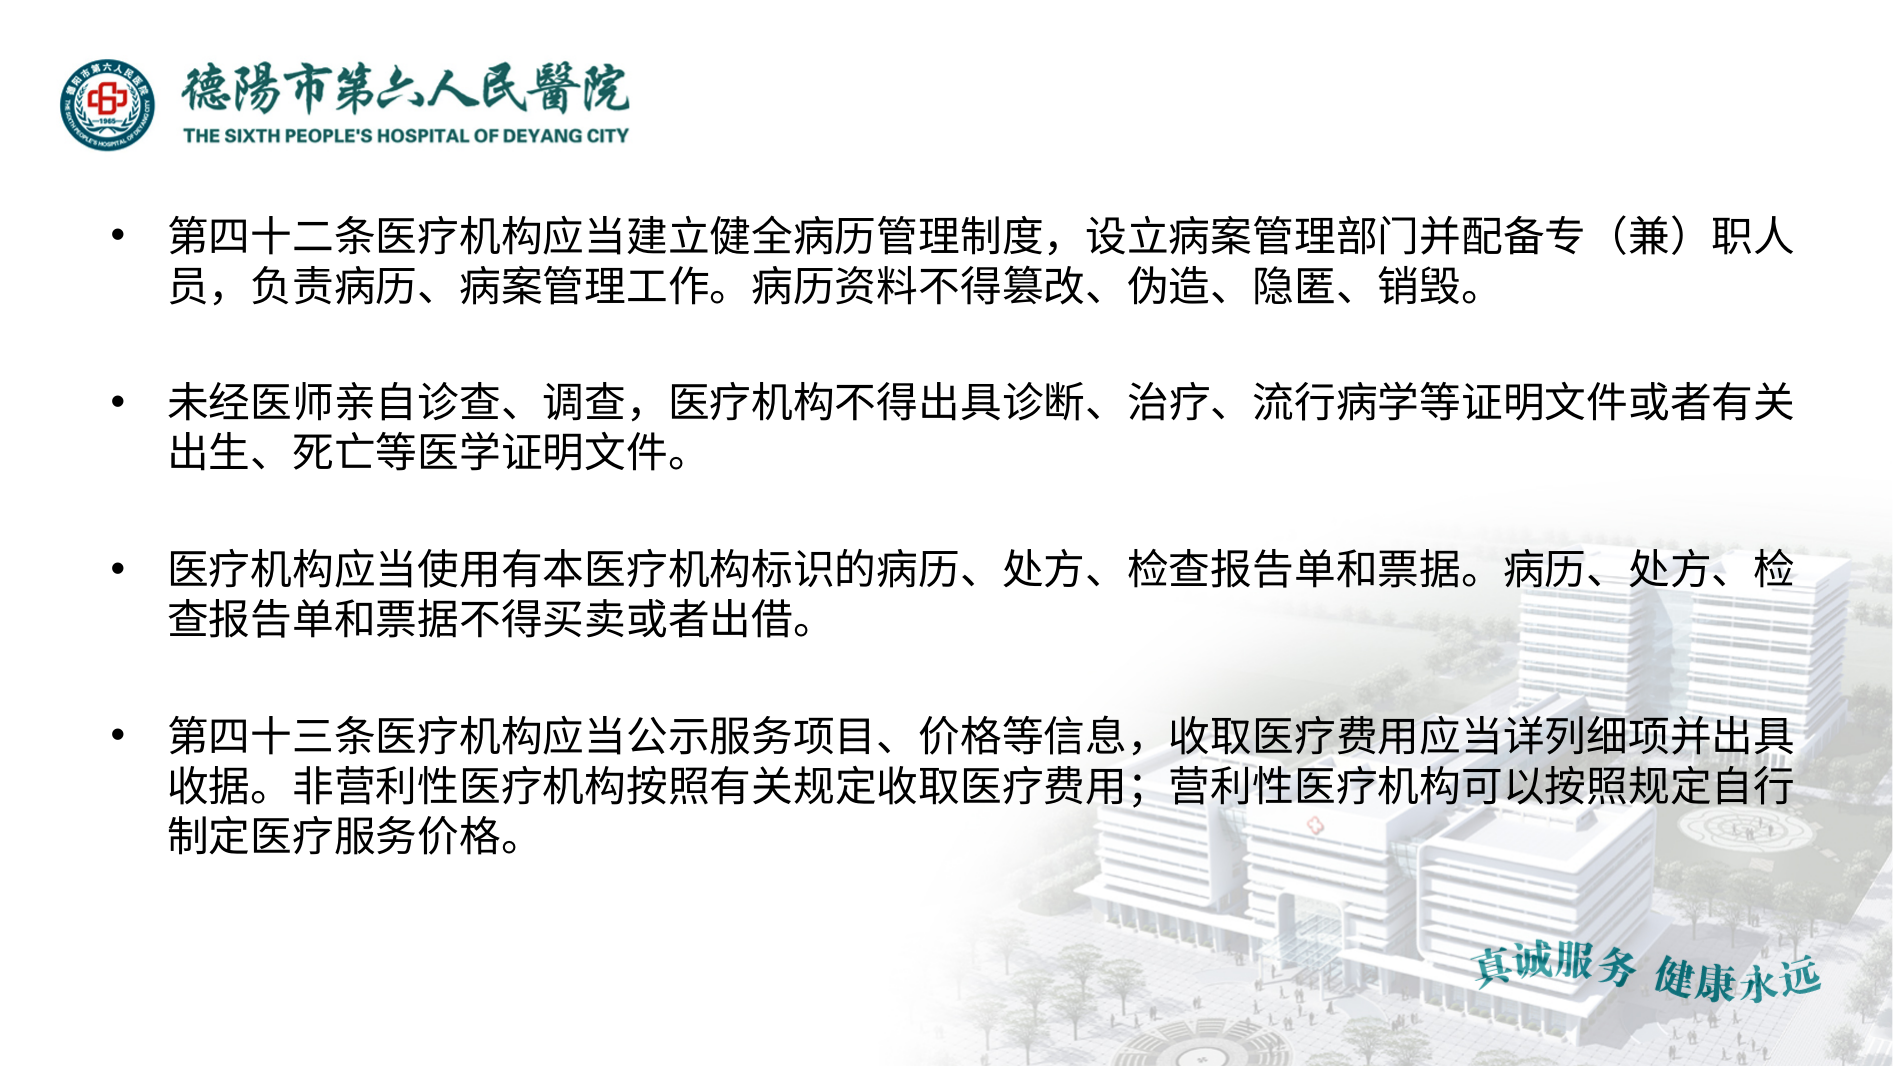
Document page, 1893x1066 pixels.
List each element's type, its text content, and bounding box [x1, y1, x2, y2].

picture [0, 0, 1893, 1066]
list 第四十二条医疗机构应当建立健全病历管理制度，设立病案管理部门并配备专（兼）职人员，负责病历、病案管理工作。病历资料不得篡改、伪造、隐匿、销毁。 未经医师亲自诊查、调查，医疗机构不得出具诊断、治疗、流行病学等证明文件或者有关出生、死亡等医学证明文件。 医疗机构应当使用有本医疗机构标识的病历、处方、检查报告单和票据。病历、处方、检查报告单和票据不得买卖或者出借。 第四十三条医疗机构应当公示服务项目、价格等信息，收取医疗费用应当详列细项并出具收据。非营利性医疗机构按照有关规定收取医疗费用；营利性医疗机构可以按照规定自行制定医疗服务价格。 [95, 201, 1826, 911]
